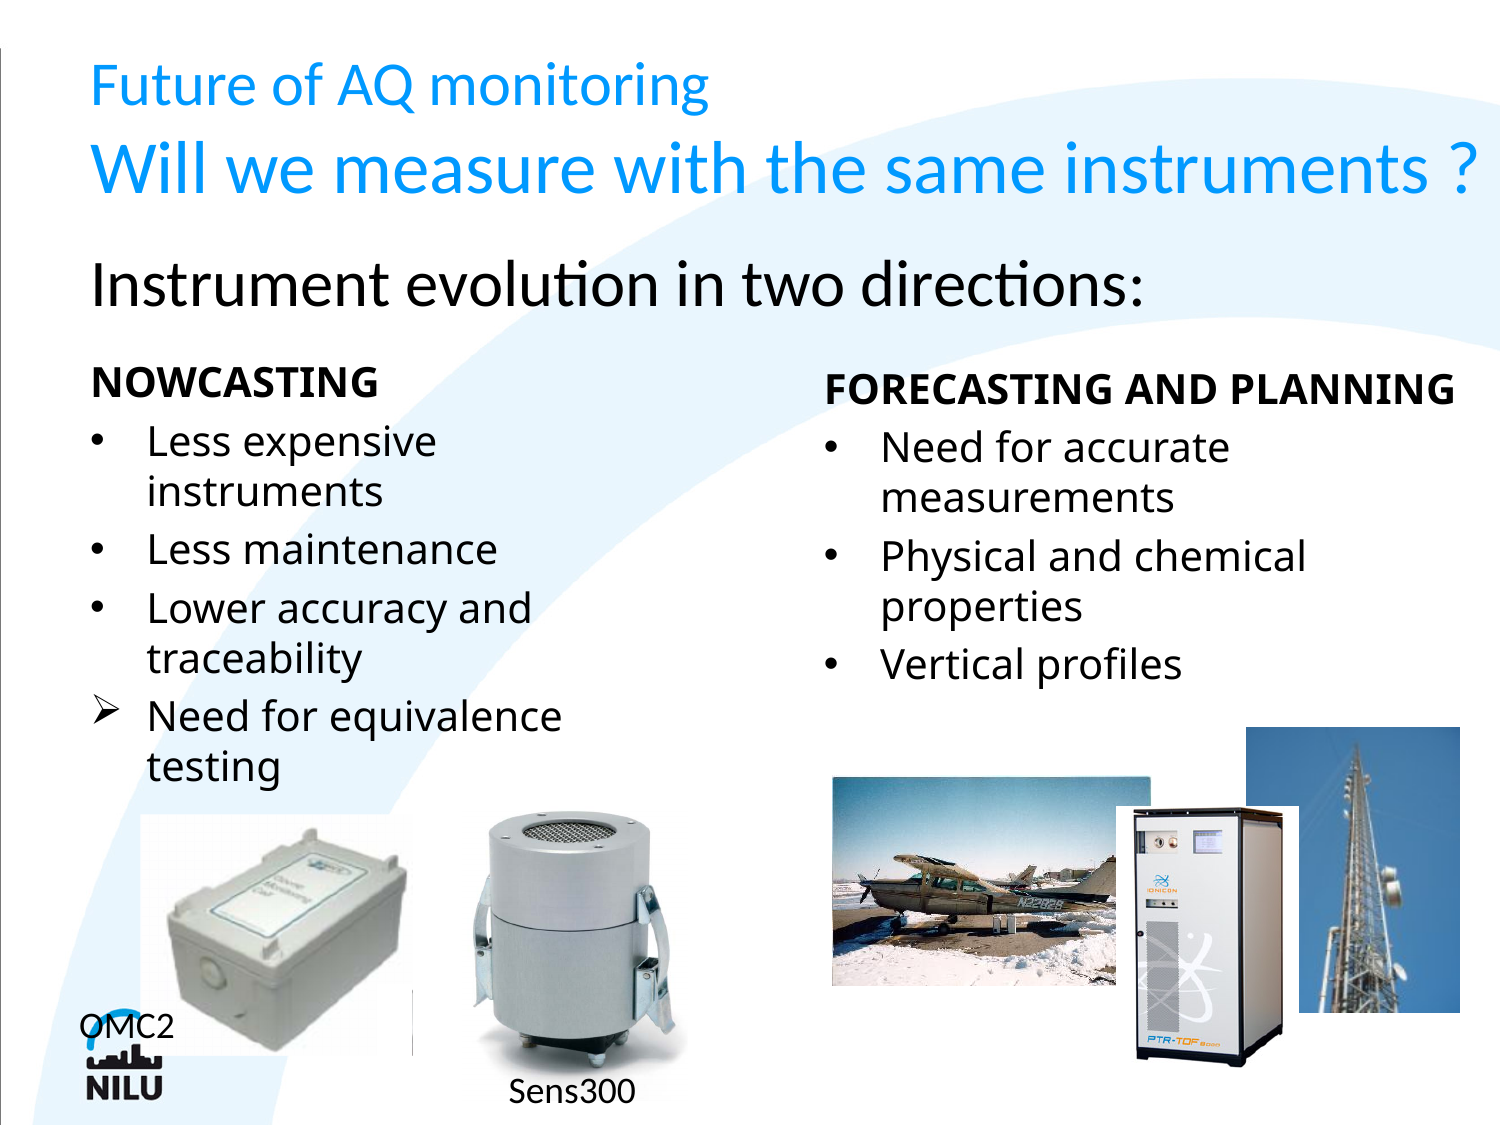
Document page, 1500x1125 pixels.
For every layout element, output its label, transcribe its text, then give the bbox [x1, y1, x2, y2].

text_box FORECASTING AND PLANNING Need for accurate measurements Physical and chemical properties Vertical profiles [808, 355, 1500, 881]
list Instrument evolution in two directions: [74, 232, 1426, 356]
title Future of AQ monitoring Will we measure with the same instruments ? [74, 31, 1500, 220]
picture [0, 0, 1500, 1125]
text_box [462, 805, 689, 1112]
text_box NOWCASTING Less expensive instruments Less maintenance Lower accuracy and traceability Need for equivalence testing [74, 290, 668, 816]
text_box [33, 814, 413, 1065]
